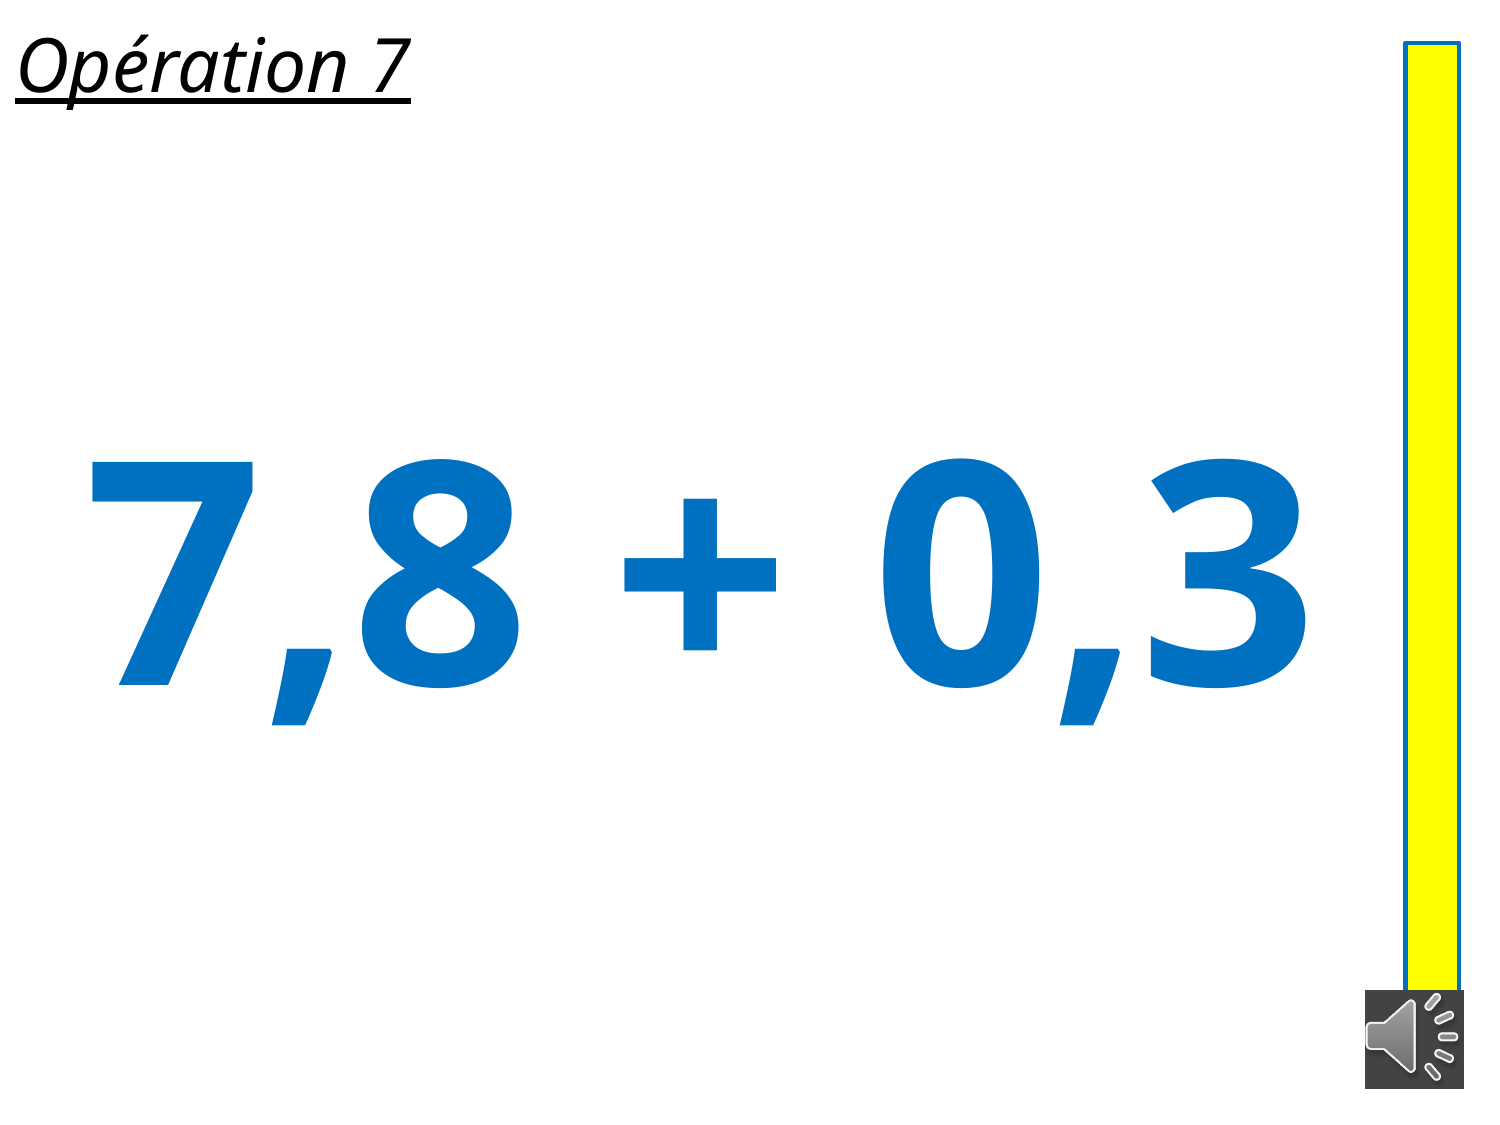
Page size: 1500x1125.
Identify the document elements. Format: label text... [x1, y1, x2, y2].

title Opération 7 [0, 0, 502, 126]
picture [1364, 989, 1465, 1090]
text_box [1403, 41, 1461, 987]
text_box 7,8 + 0,3 [0, 365, 1403, 756]
